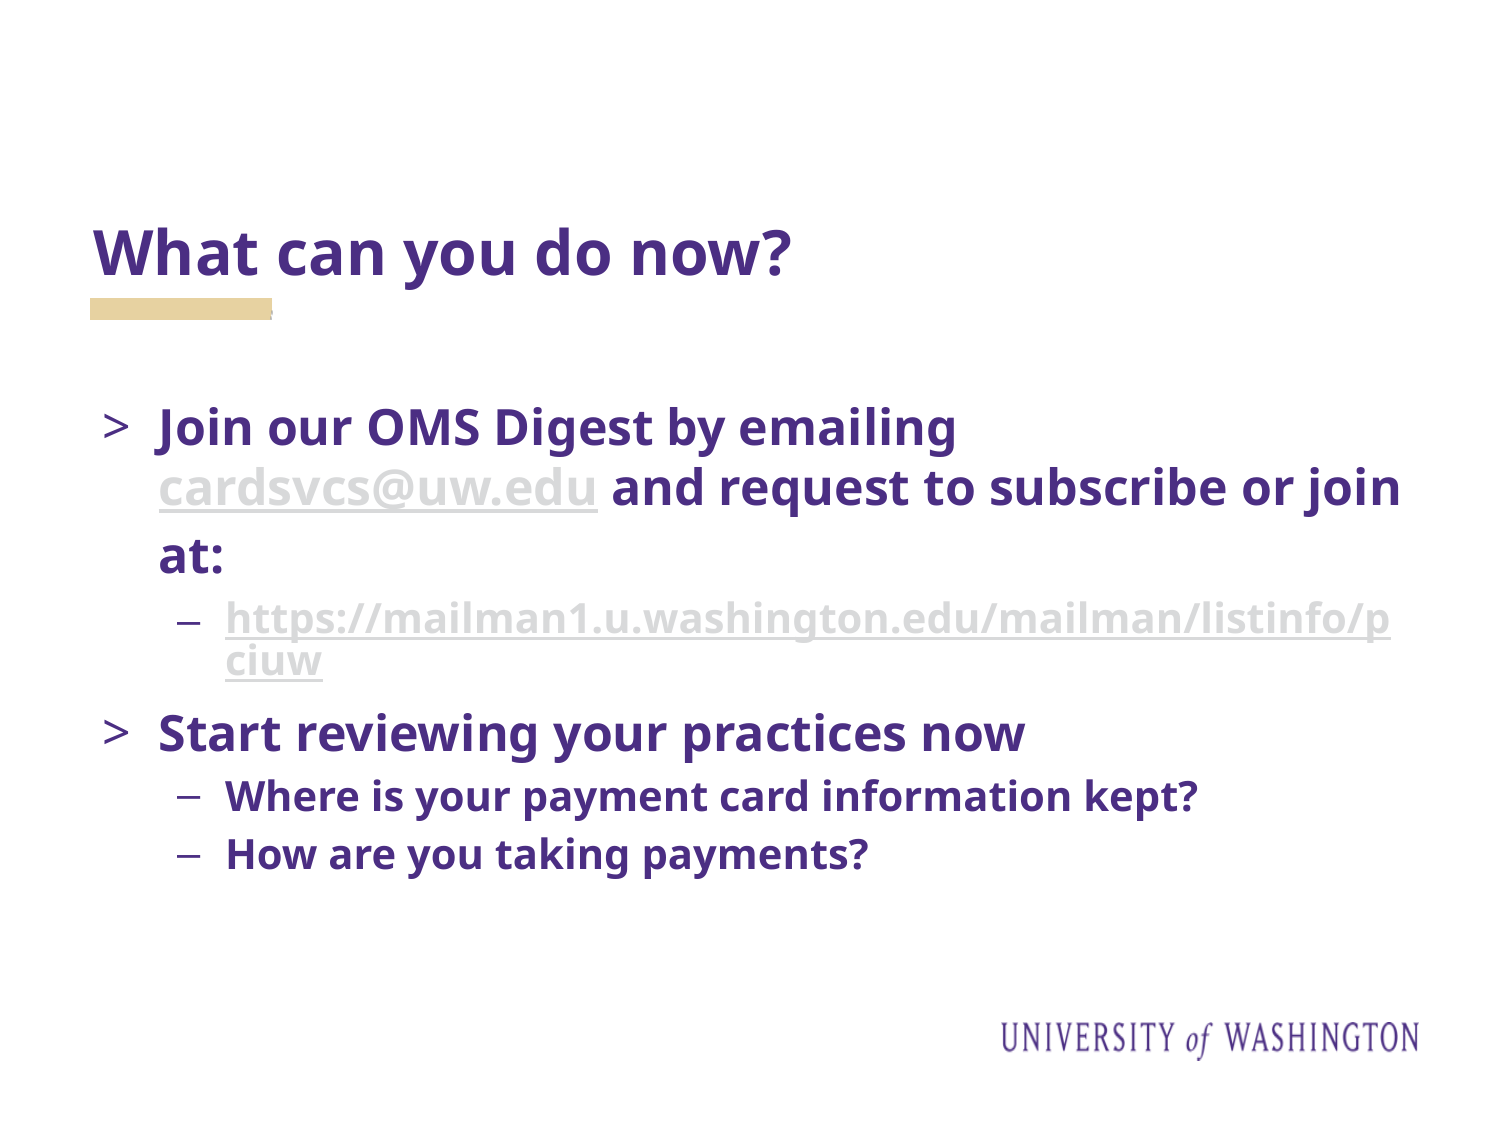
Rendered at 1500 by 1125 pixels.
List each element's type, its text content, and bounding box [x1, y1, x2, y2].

picture [1001, 1022, 1419, 1061]
title What can you do now? [73, 80, 1419, 299]
picture [90, 299, 273, 320]
list Join our OMS Digest by emailing cardsvcs@uw.edu and request to subscribe or join at: https://mailman1.u.washington.edu/mailman/listinfo/pciuw Start reviewing your practices now Where is your payment card information kept? How are you taking payments? [82, 385, 1427, 908]
